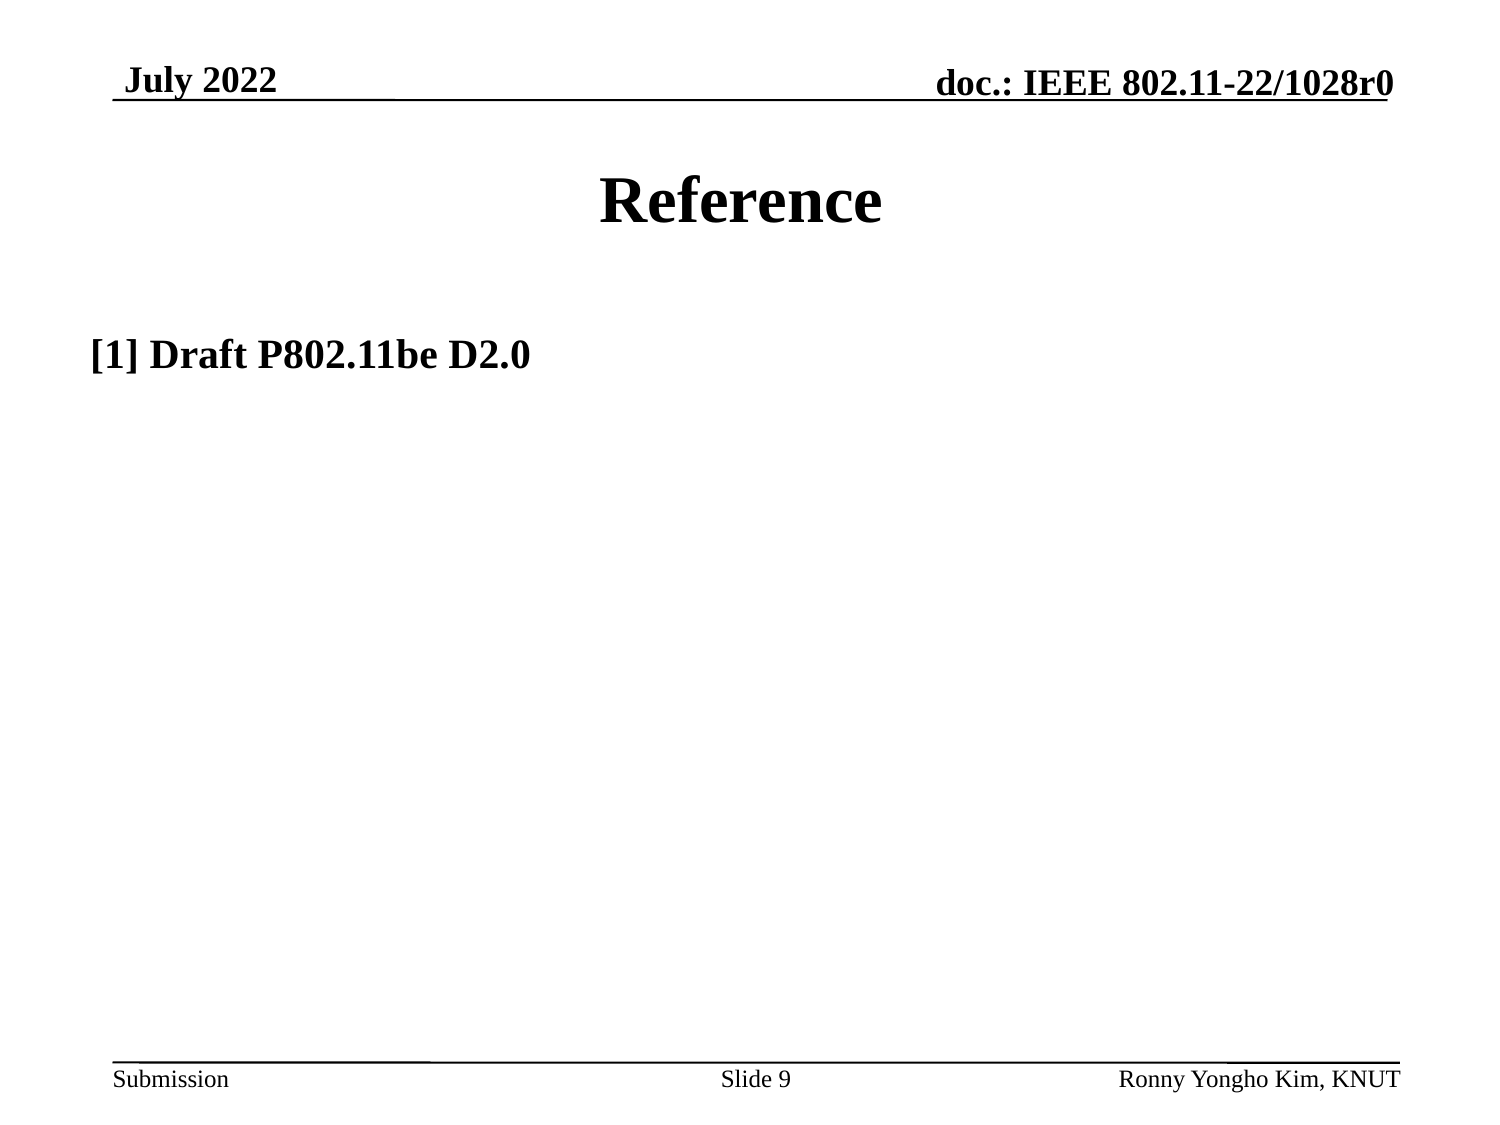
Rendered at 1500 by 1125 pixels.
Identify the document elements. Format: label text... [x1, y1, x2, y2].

list [1] Draft P802.11be D2.0 [74, 318, 1426, 1062]
title Reference [74, 101, 1426, 290]
